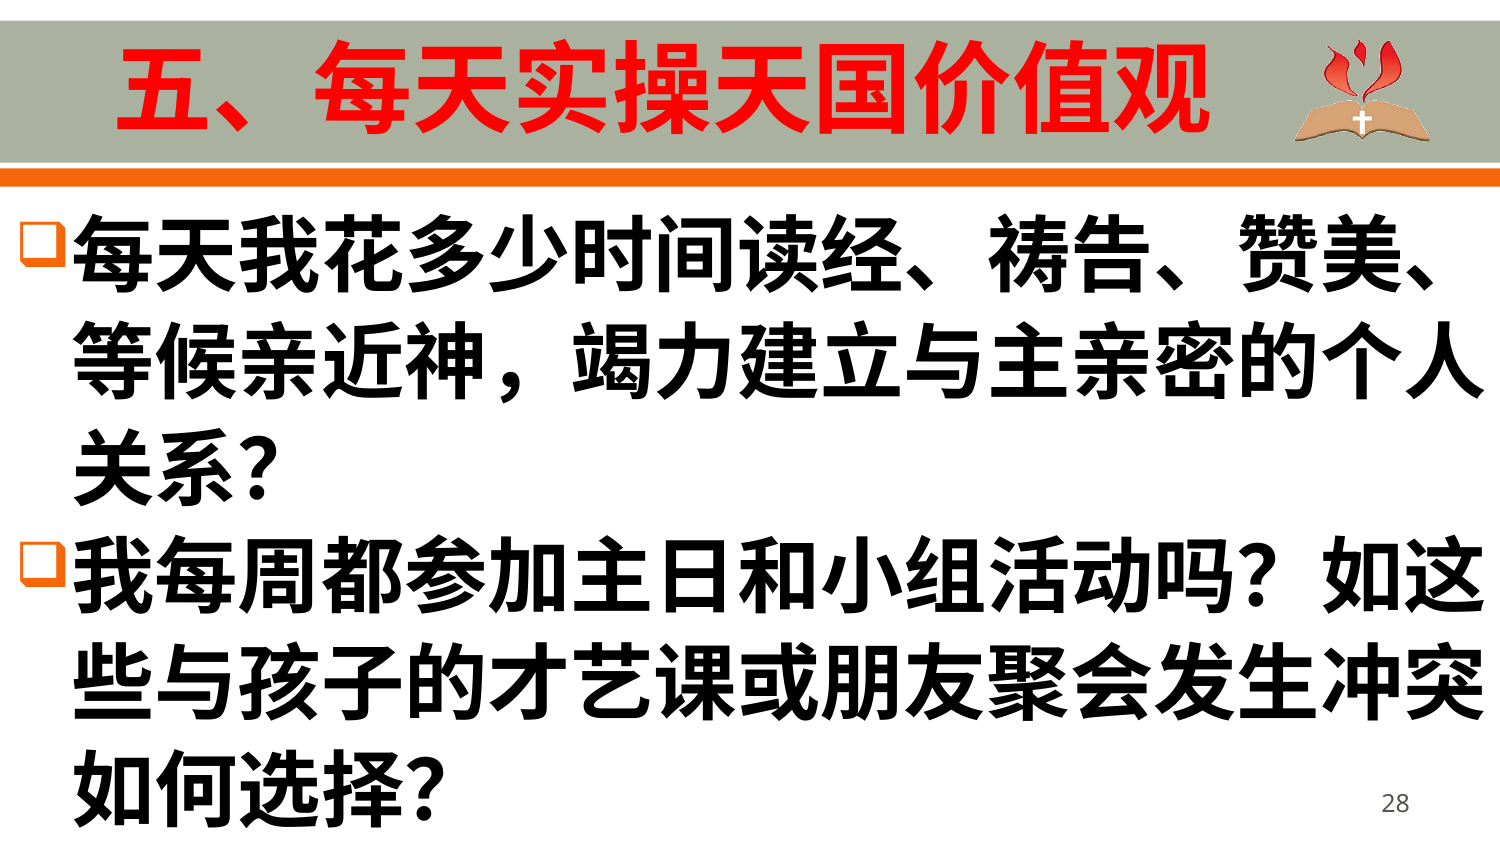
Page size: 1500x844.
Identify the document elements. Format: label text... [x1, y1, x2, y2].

title 五、每天实操天国价值观 [0, 16, 1350, 154]
picture [1350, 35, 1434, 144]
slide_number 28 [1074, 782, 1425, 827]
list 每天我花多少时间读经、祷告、赞美、等候亲近神，竭力建立与主亲密的个人关系？ 我每周都参加主日和小组活动吗？如这些与孩子的才艺课或朋友聚会发生冲突如何选择？ [0, 187, 1500, 844]
